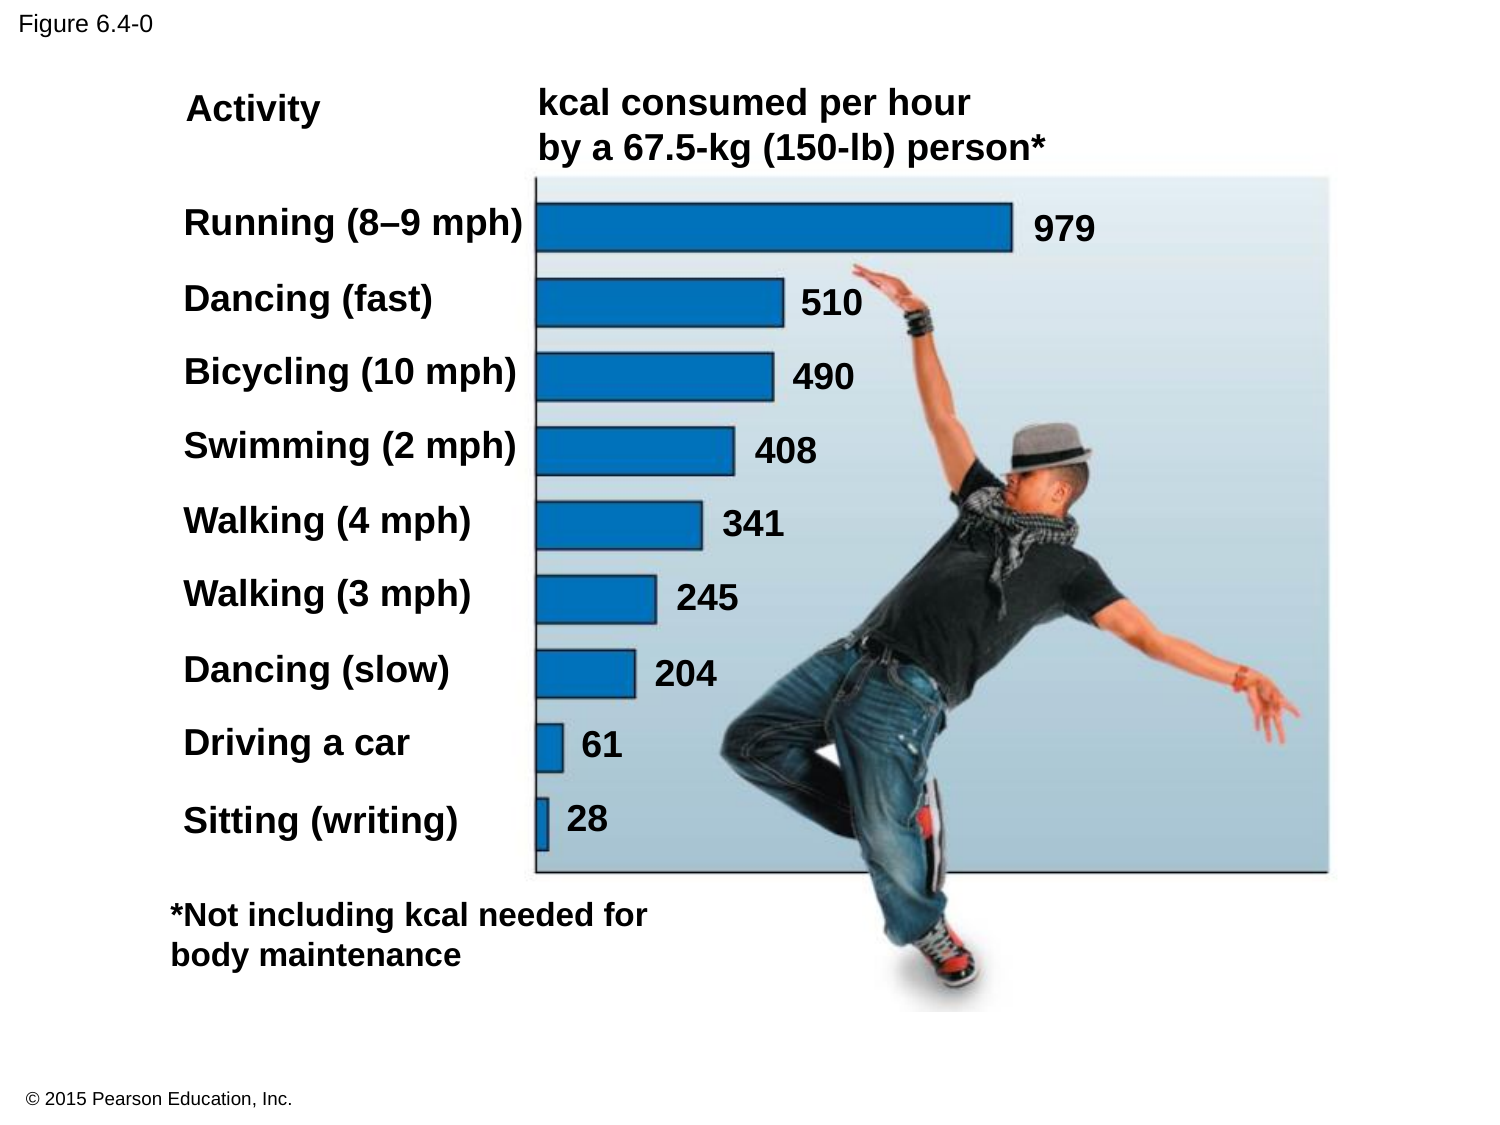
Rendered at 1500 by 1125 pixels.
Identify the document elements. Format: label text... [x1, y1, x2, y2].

picture [162, 81, 1338, 1012]
title Figure 6.4-0 [3, 0, 930, 50]
